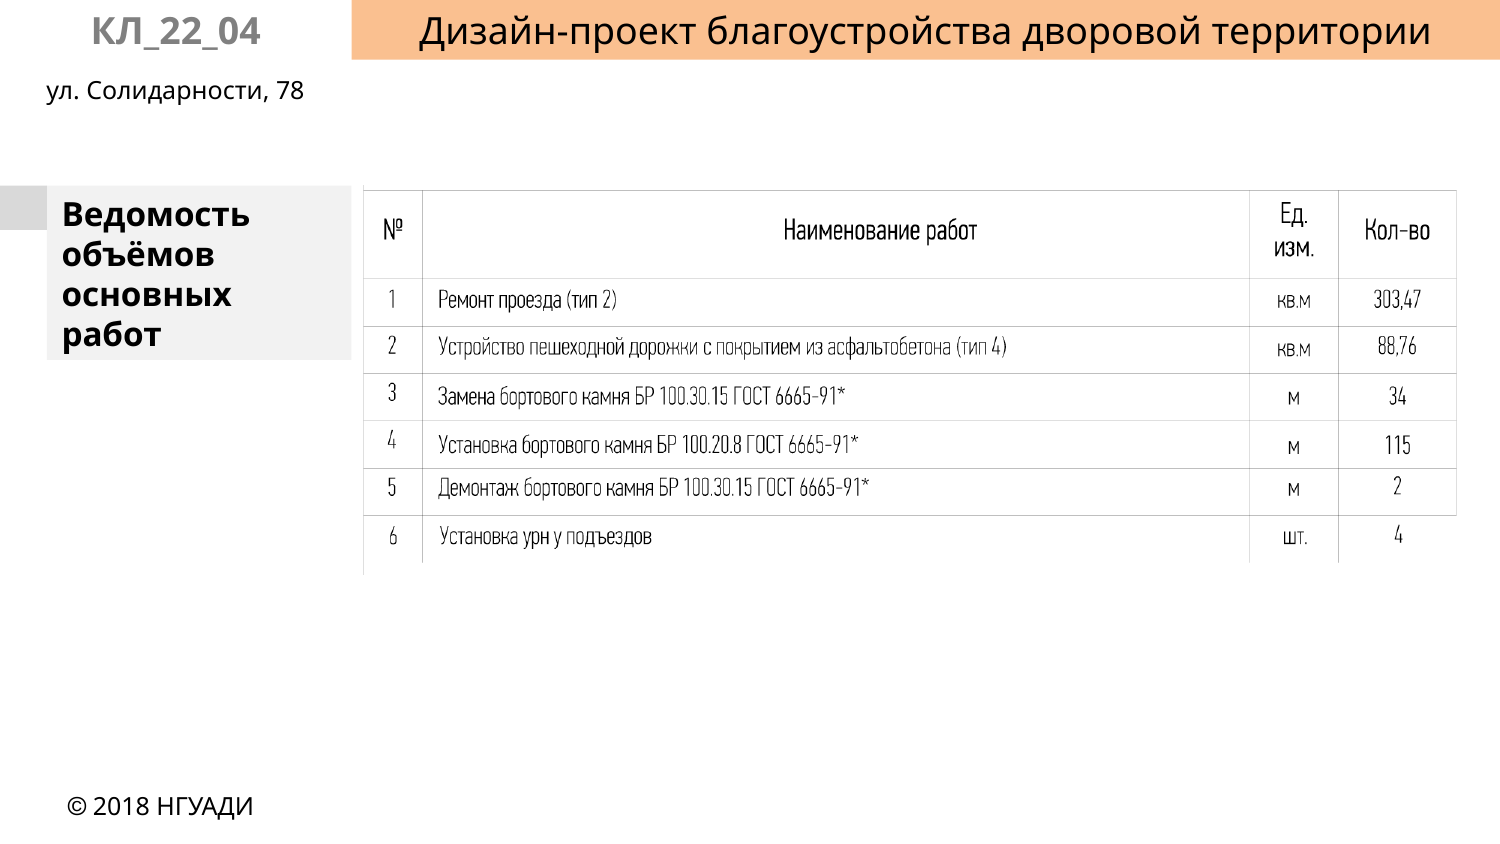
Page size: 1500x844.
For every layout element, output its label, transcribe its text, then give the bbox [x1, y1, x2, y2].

text_box [0, 183, 49, 232]
picture [359, 185, 1460, 576]
text_box Ведомость объёмов основных работ [46, 185, 352, 360]
text_box ул. Солидарности, 78 [0, 67, 352, 113]
text_box КЛ_22_04 [0, 0, 352, 60]
text_box  2018 НГУАДИ [53, 783, 502, 828]
text_box Дизайн-проект благоустройства дворовой территории [352, 0, 1500, 60]
